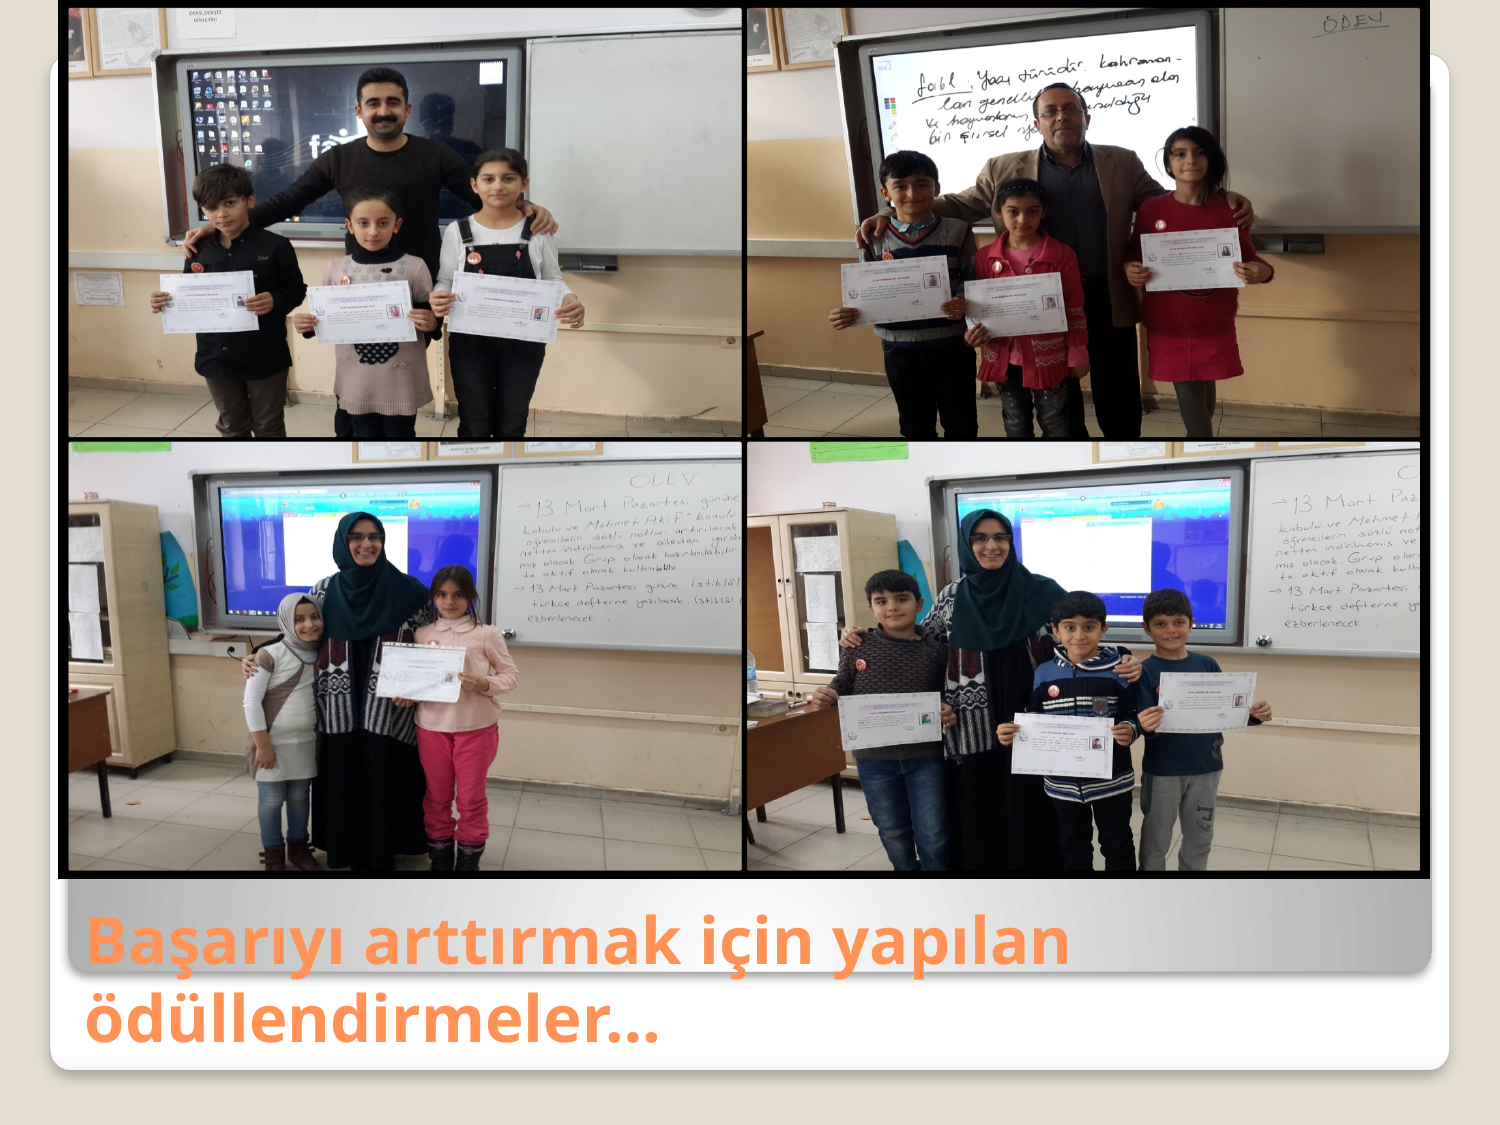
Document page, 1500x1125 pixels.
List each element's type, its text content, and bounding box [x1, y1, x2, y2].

title Başarıyı arttırmak için yapılan ödüllendirmeler… [70, 892, 1413, 1064]
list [58, 0, 1430, 880]
